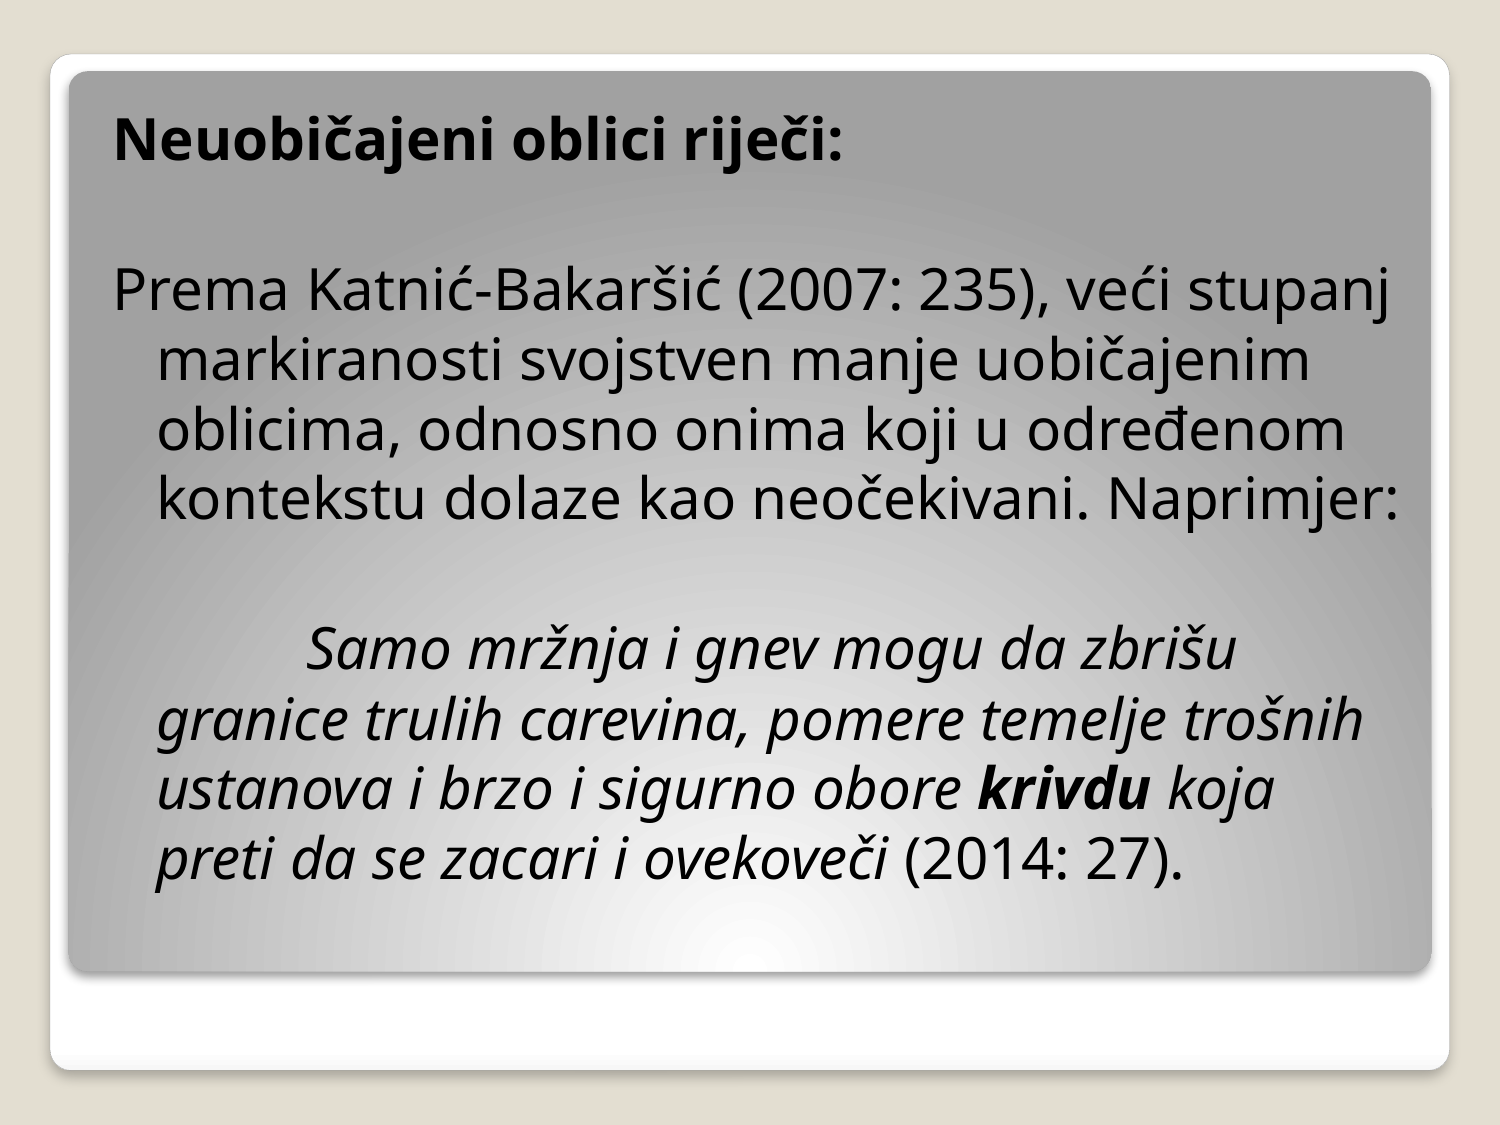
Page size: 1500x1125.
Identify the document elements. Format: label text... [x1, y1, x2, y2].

list Neuobičajeni oblici riječi: Prema Katnić-Bakaršić (2007: 235), veći stupanj markiranosti svojstven manje uobičajenim oblicima, odnosno onima koji u određenom kontekstu dolaze kao neočekivani. Naprimjer: Samo mržnja i gnev mogu da zbrišu granice trulih carevina, pomere temelje trošnih ustanova i brzo i sigurno obore krivdu koja preti da se zacari i ovekoveči (2014: 27). [82, 86, 1425, 985]
